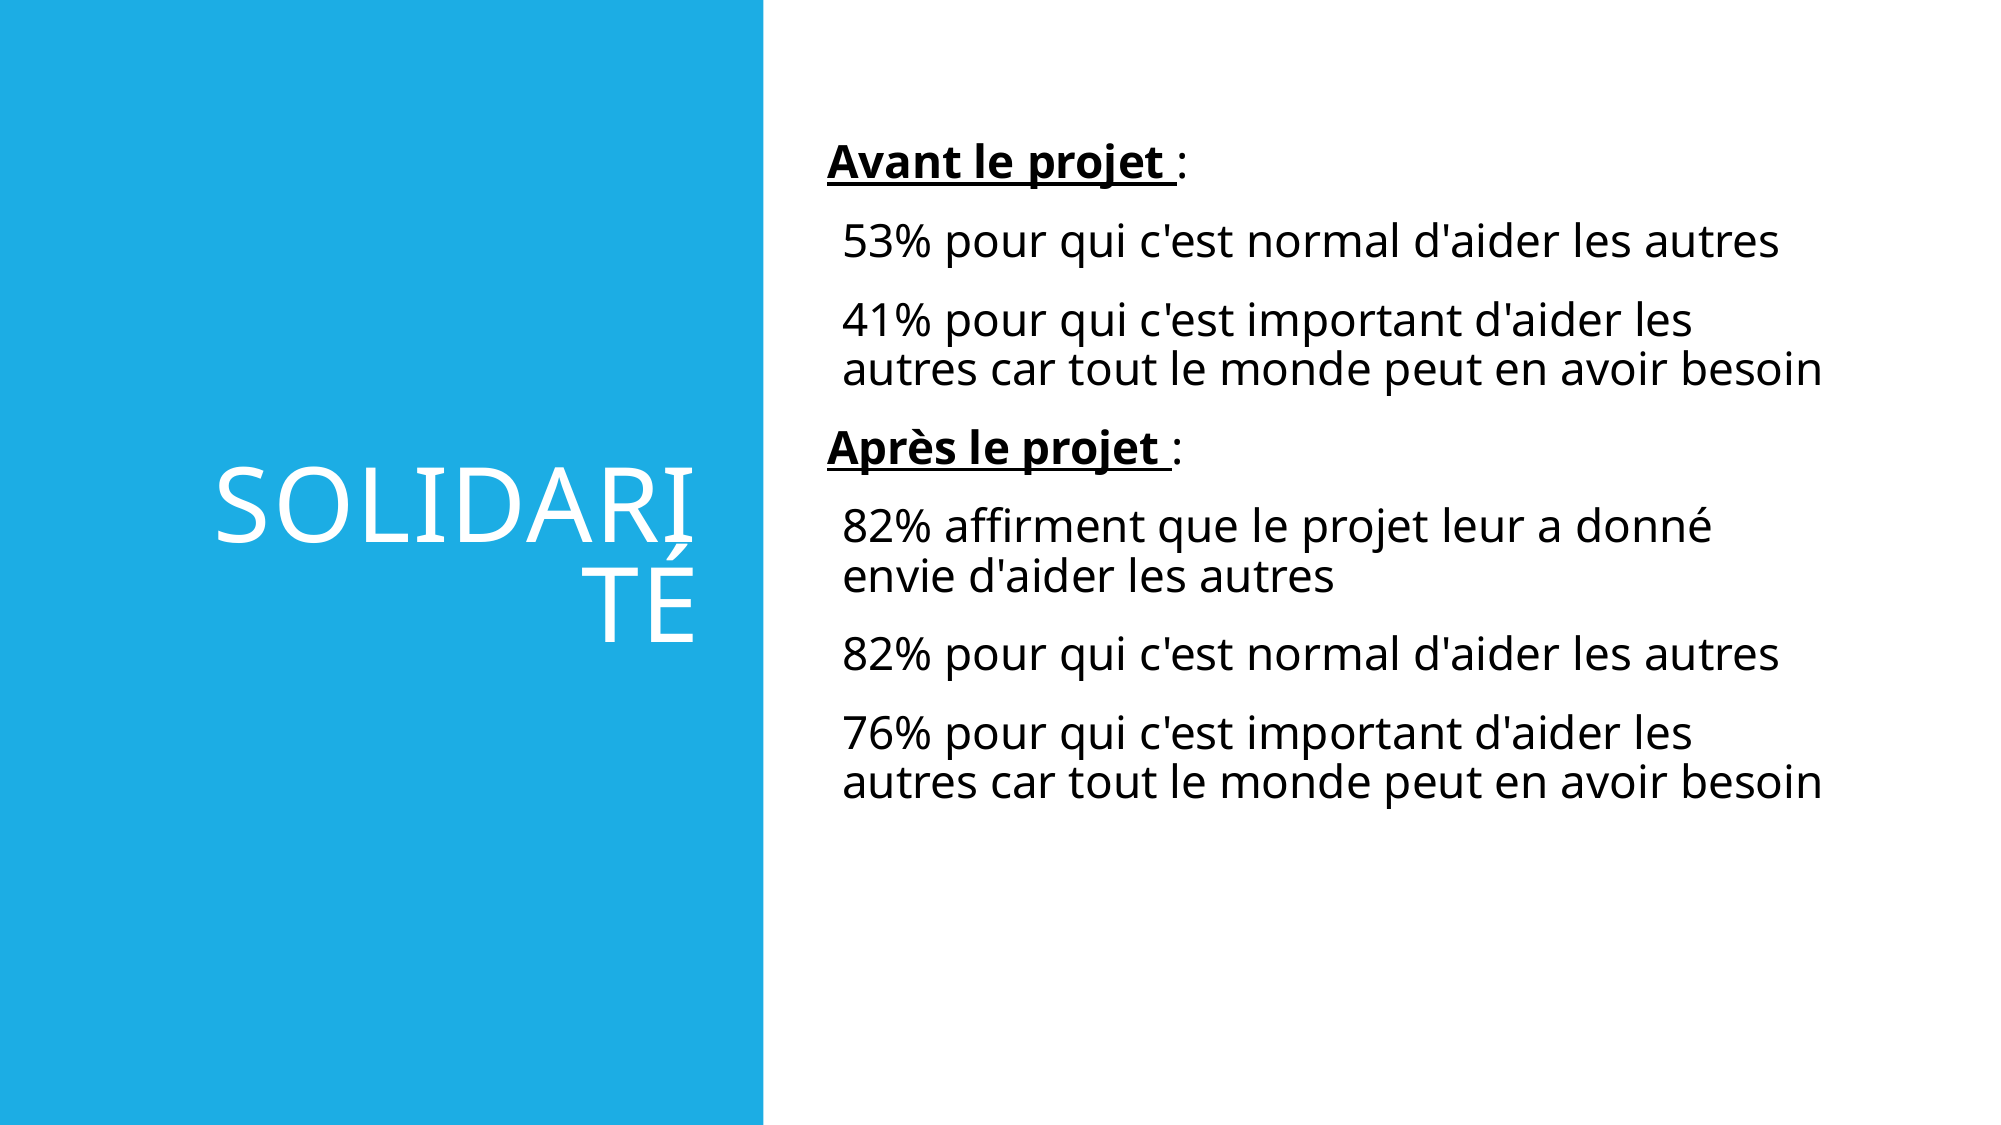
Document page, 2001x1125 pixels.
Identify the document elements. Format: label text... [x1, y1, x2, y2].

text_box [765, 0, 2000, 1125]
title Solidarité [158, 131, 715, 993]
list Avant le projet : 53% pour qui c'est normal d'aider les autres 41% pour qui c'est important d'aider les autres car tout le monde peut en avoir besoin Après le projet : 82% affirment que le projet leur a donné envie d'aider les autres 82% pour qui c'est normal d'aider les autres 76% pour qui c'est important d'aider les autres car tout le monde peut en avoir besoin [812, 131, 1847, 993]
text_box [0, 0, 765, 1125]
